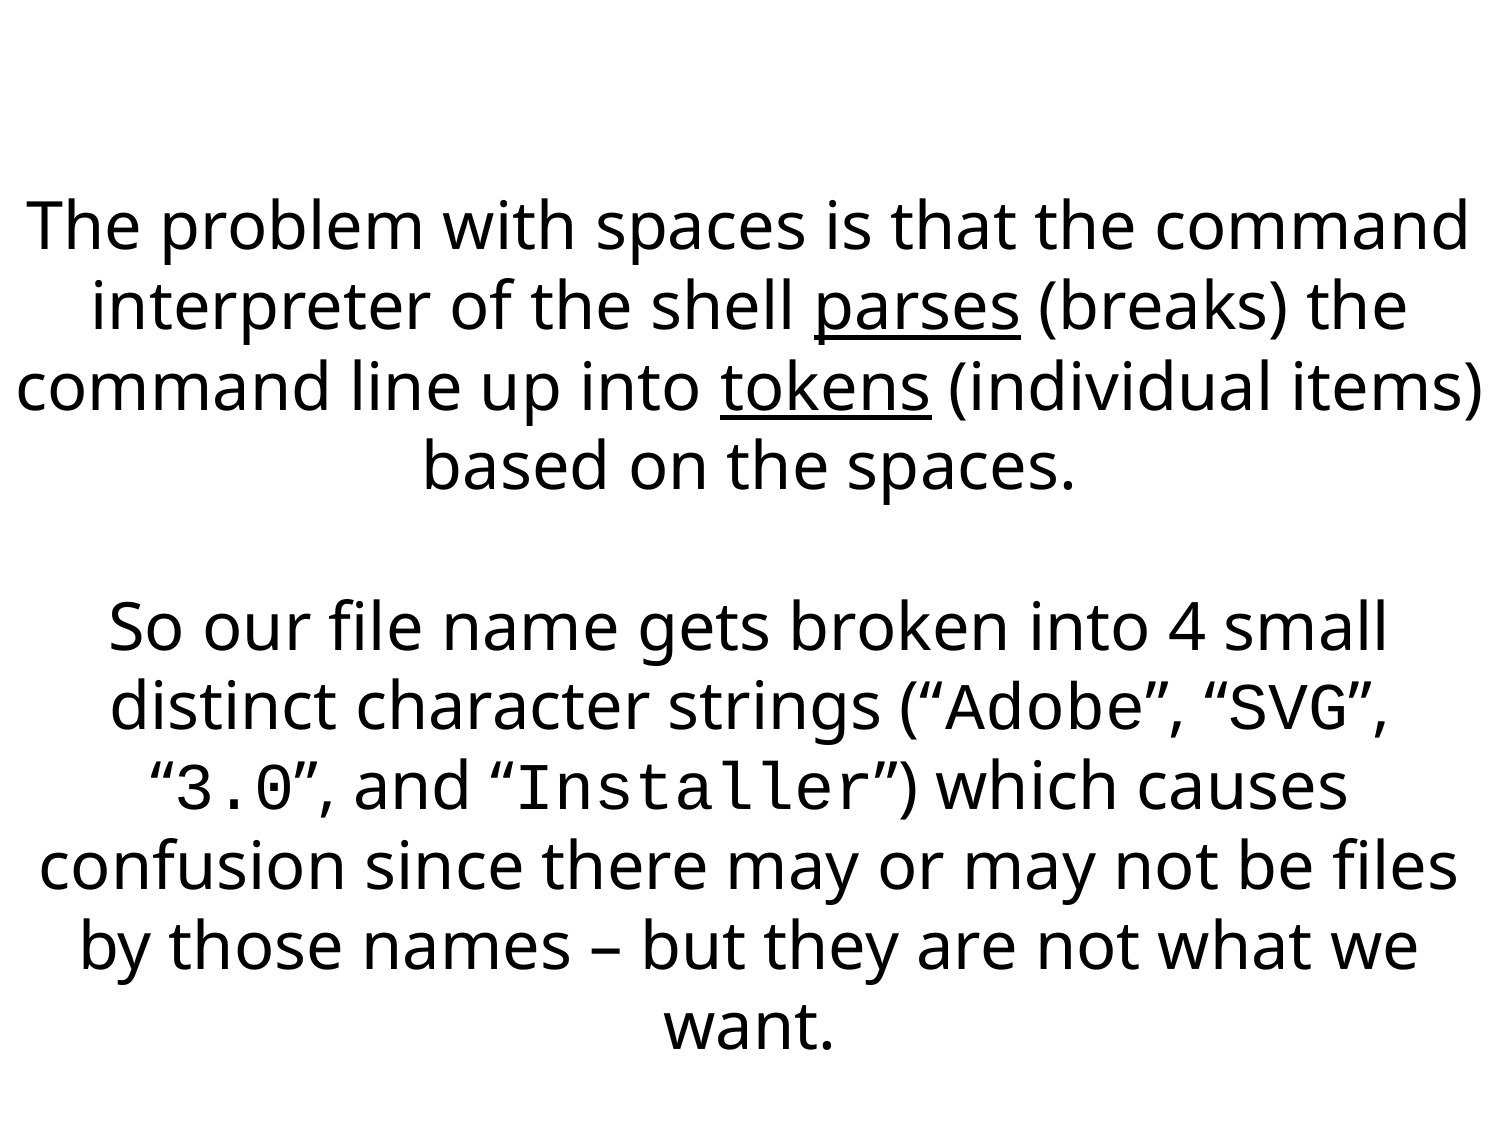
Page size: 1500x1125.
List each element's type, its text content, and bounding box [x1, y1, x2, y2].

text_box The problem with spaces is that the command interpreter of the shell parses (breaks) the command line up into tokens (individual items) based on the spaces. So our file name gets broken into 4 small distinct character strings (“Adobe”, “SVG”, “3.0”, and “Installer”) which causes confusion since there may or may not be files by those names – but they are not what we want. [0, 176, 1500, 1071]
